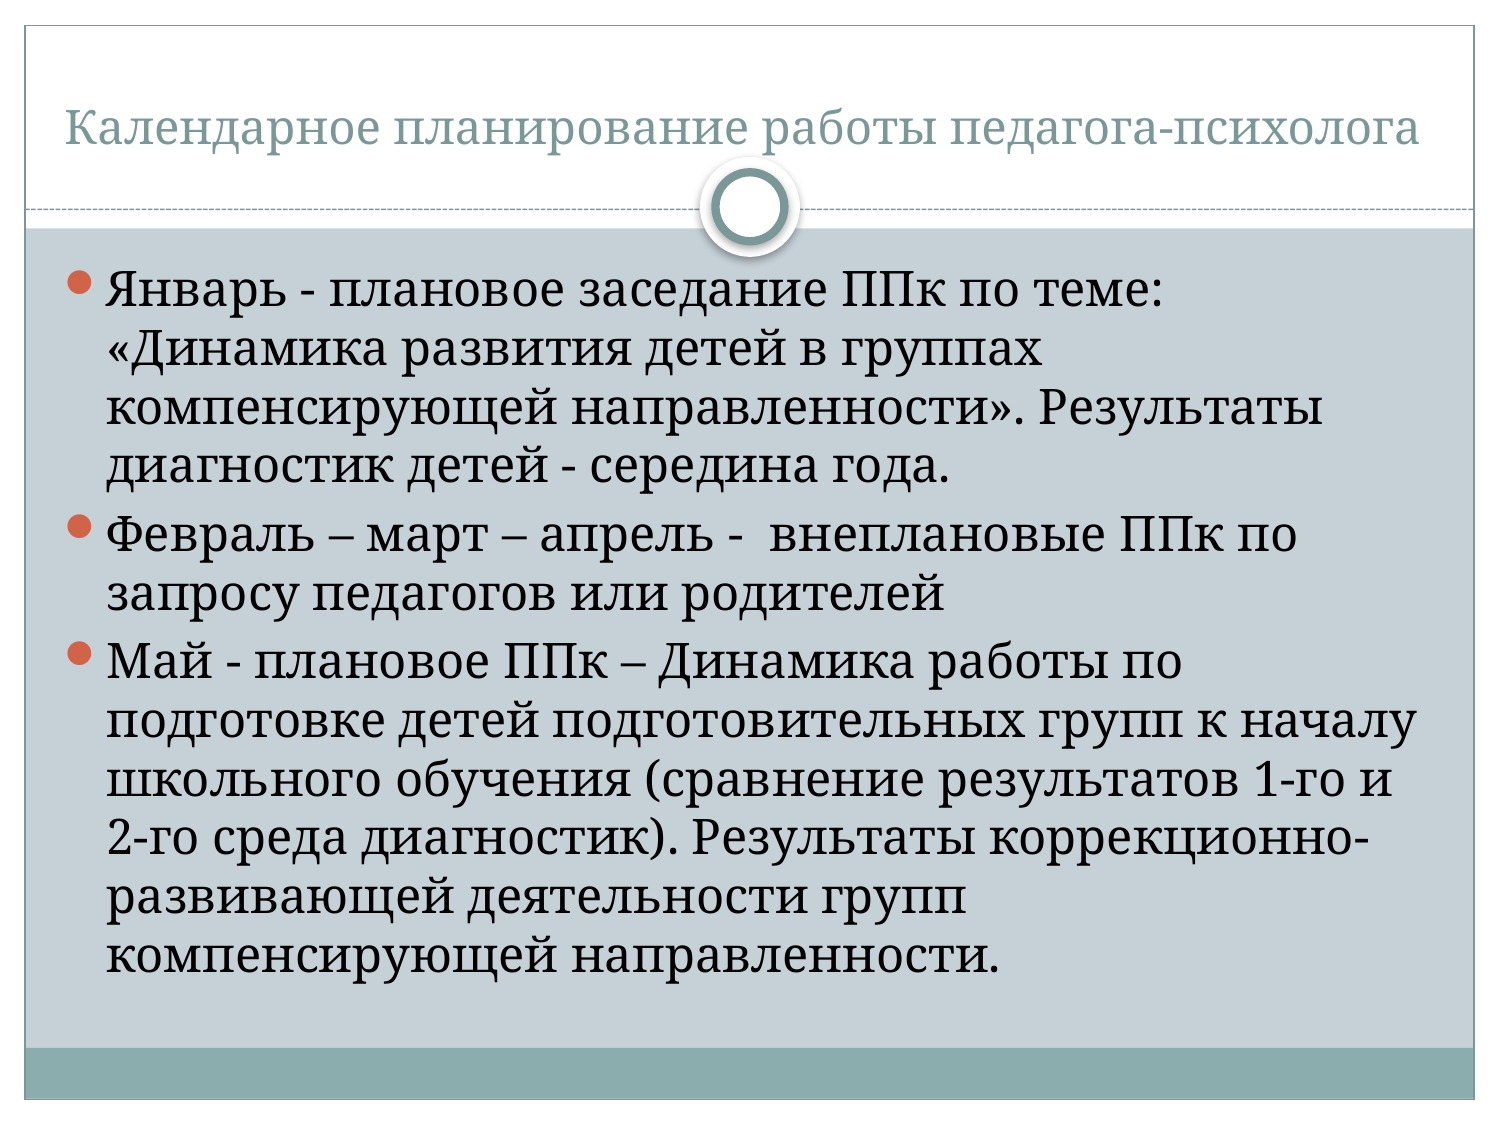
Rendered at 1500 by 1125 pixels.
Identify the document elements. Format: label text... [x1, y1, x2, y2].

title Календарное планирование работы педагога-психолога [49, 37, 1450, 162]
list Январь - плановое заседание ППк по теме: «Динамика развития детей в группах компенсирующей направленности». Результаты диагностик детей - середина года. Февраль – март – апрель - внеплановые ППк по запросу педагогов или родителей Май - плановое ППк – Динамика работы по подготовке детей подготовительных групп к началу школьного обучения (сравнение результатов 1-го и 2-го среда диагностик). Результаты коррекционно-развивающей деятельности групп компенсирующей направленности. [49, 250, 1445, 1001]
